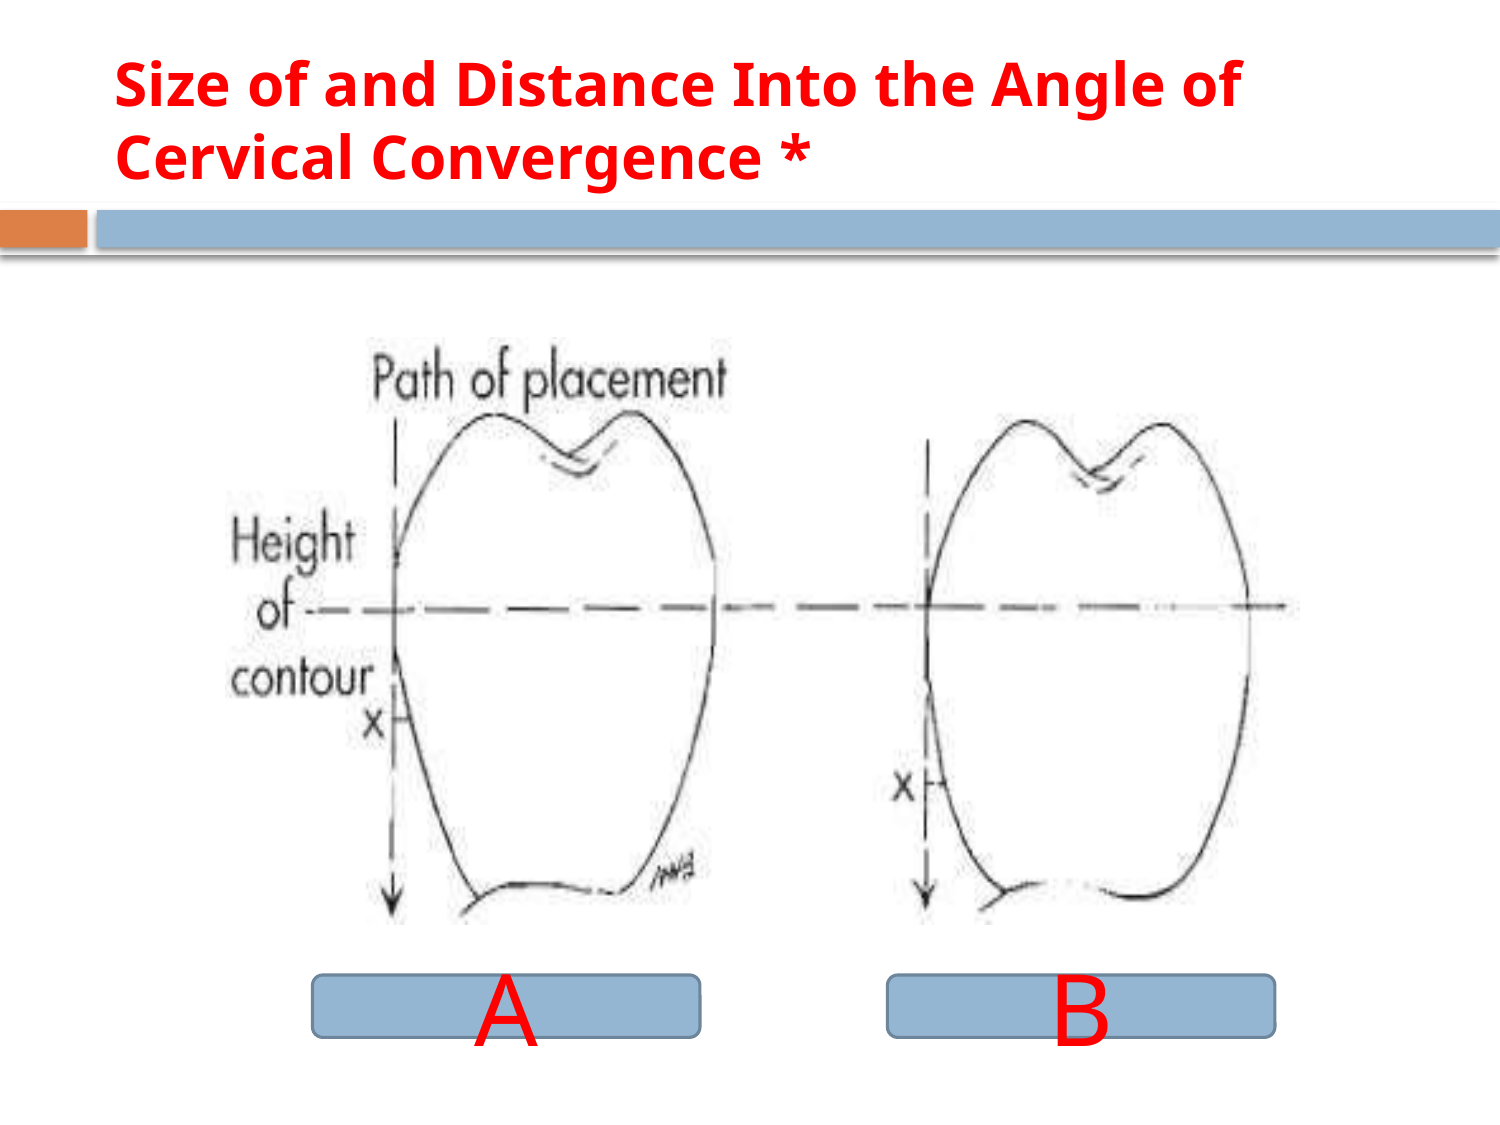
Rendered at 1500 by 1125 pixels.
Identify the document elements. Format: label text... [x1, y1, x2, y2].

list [224, 337, 1301, 926]
text_box A [310, 973, 702, 1039]
title Size of and Distance Into the Angle of Cervical Convergence * [99, 37, 1438, 200]
text_box B [885, 973, 1277, 1039]
